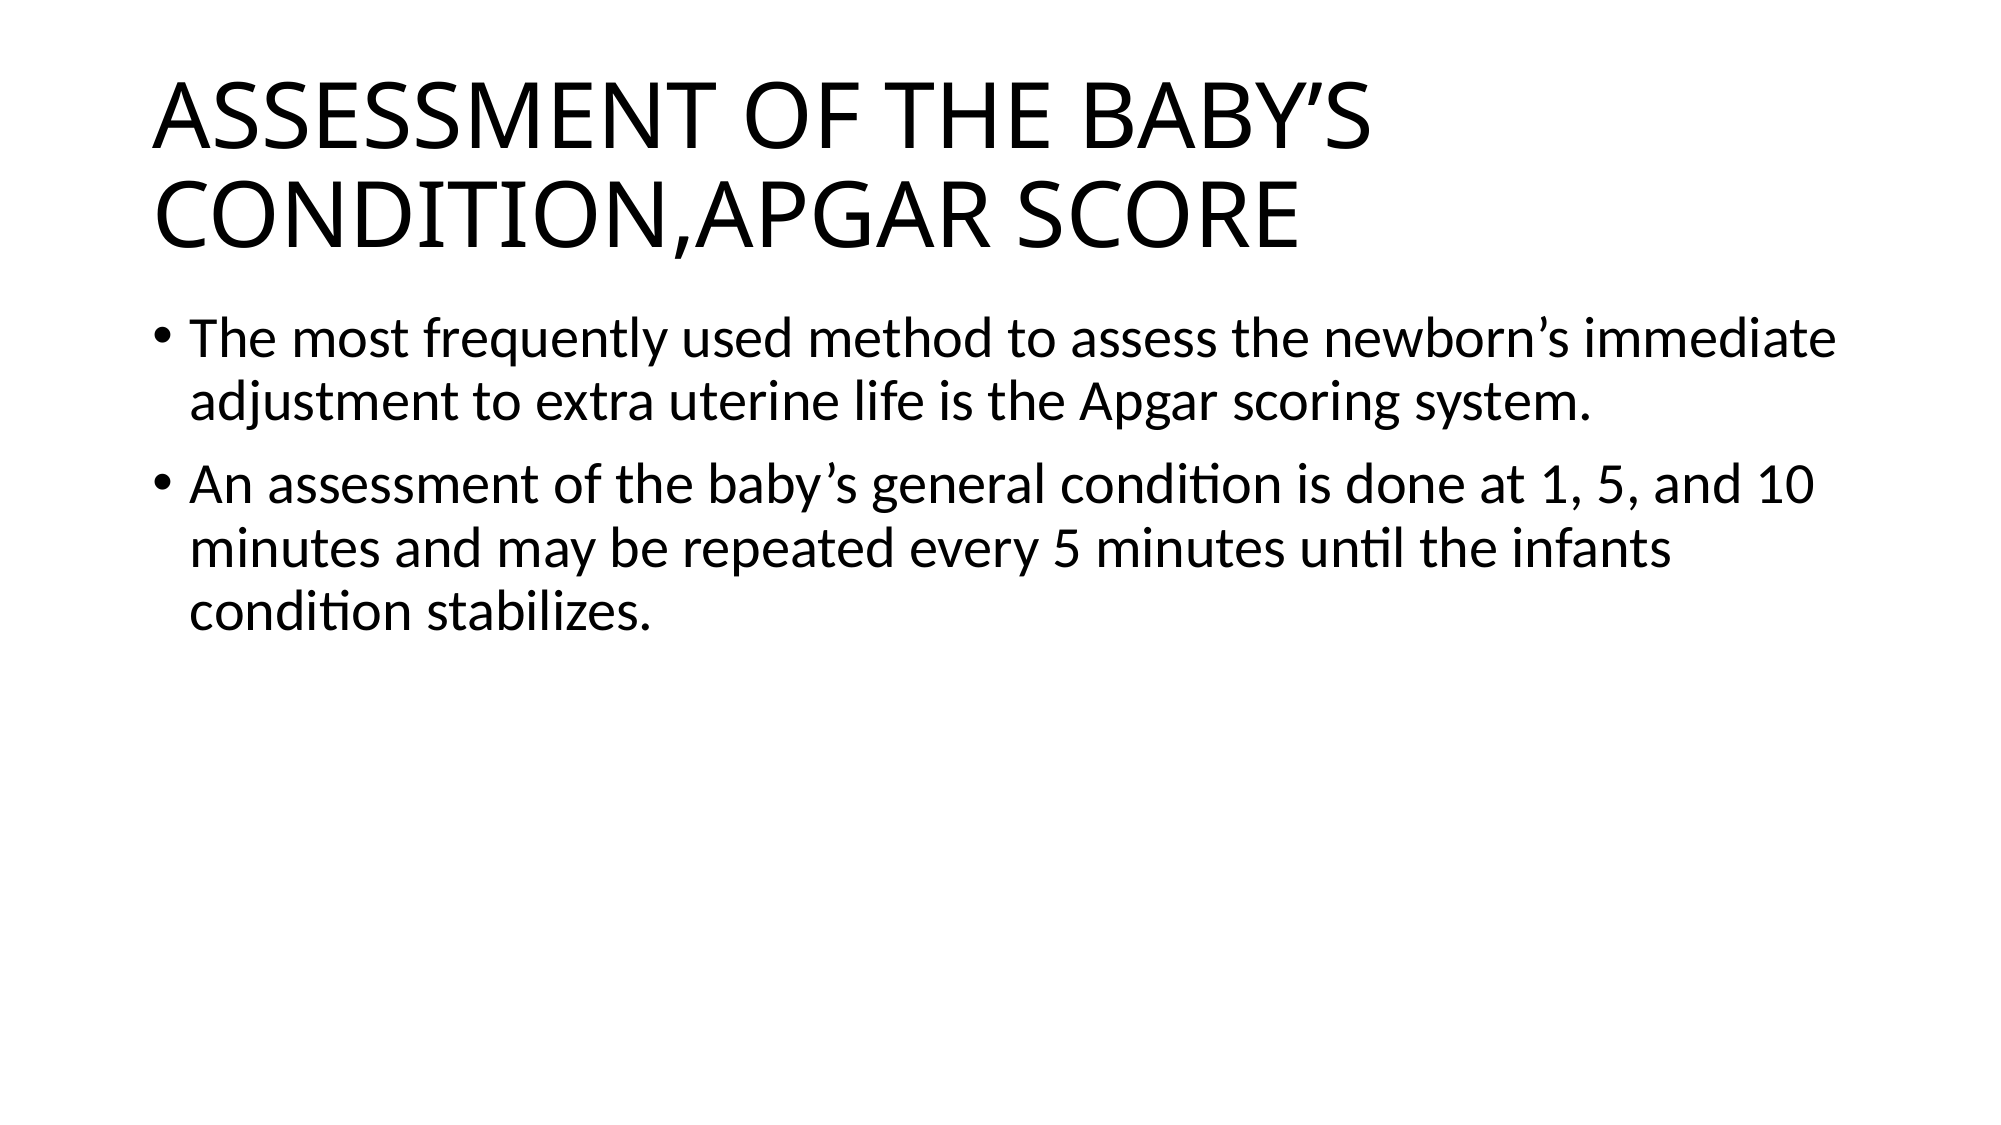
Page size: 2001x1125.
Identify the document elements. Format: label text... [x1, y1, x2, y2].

title ASSESSMENT OF THE BABY’S CONDITION,APGAR SCORE [137, 59, 1863, 278]
list The most frequently used method to assess the newborn’s immediate adjustment to extra uterine life is the Apgar scoring system. An assessment of the baby’s general condition is done at 1, 5, and 10 minutes and may be repeated every 5 minutes until the infants condition stabilizes. [137, 299, 1863, 1014]
